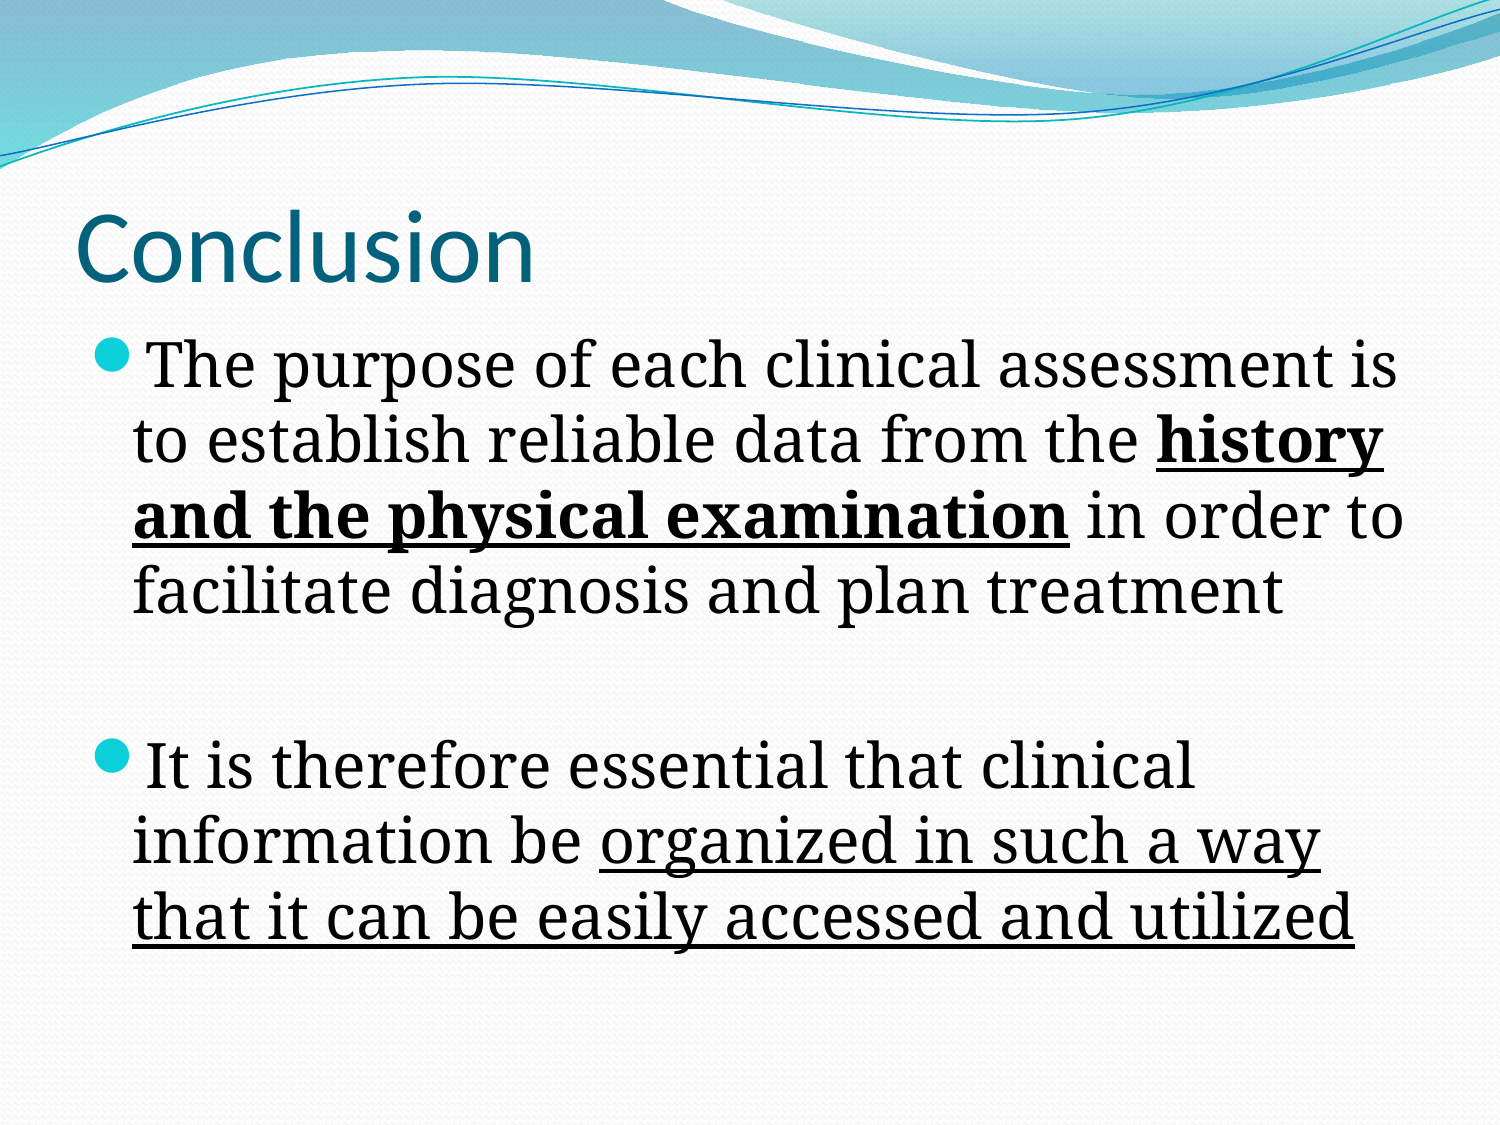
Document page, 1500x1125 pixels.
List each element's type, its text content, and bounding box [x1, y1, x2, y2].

title Conclusion [75, 115, 1425, 303]
list The purpose of each clinical assessment is to establish reliable data from the history and the physical examination in order to facilitate diagnosis and plan treatment It is therefore essential that clinical information be organized in such a way that it can be easily accessed and utilized [75, 317, 1425, 1038]
